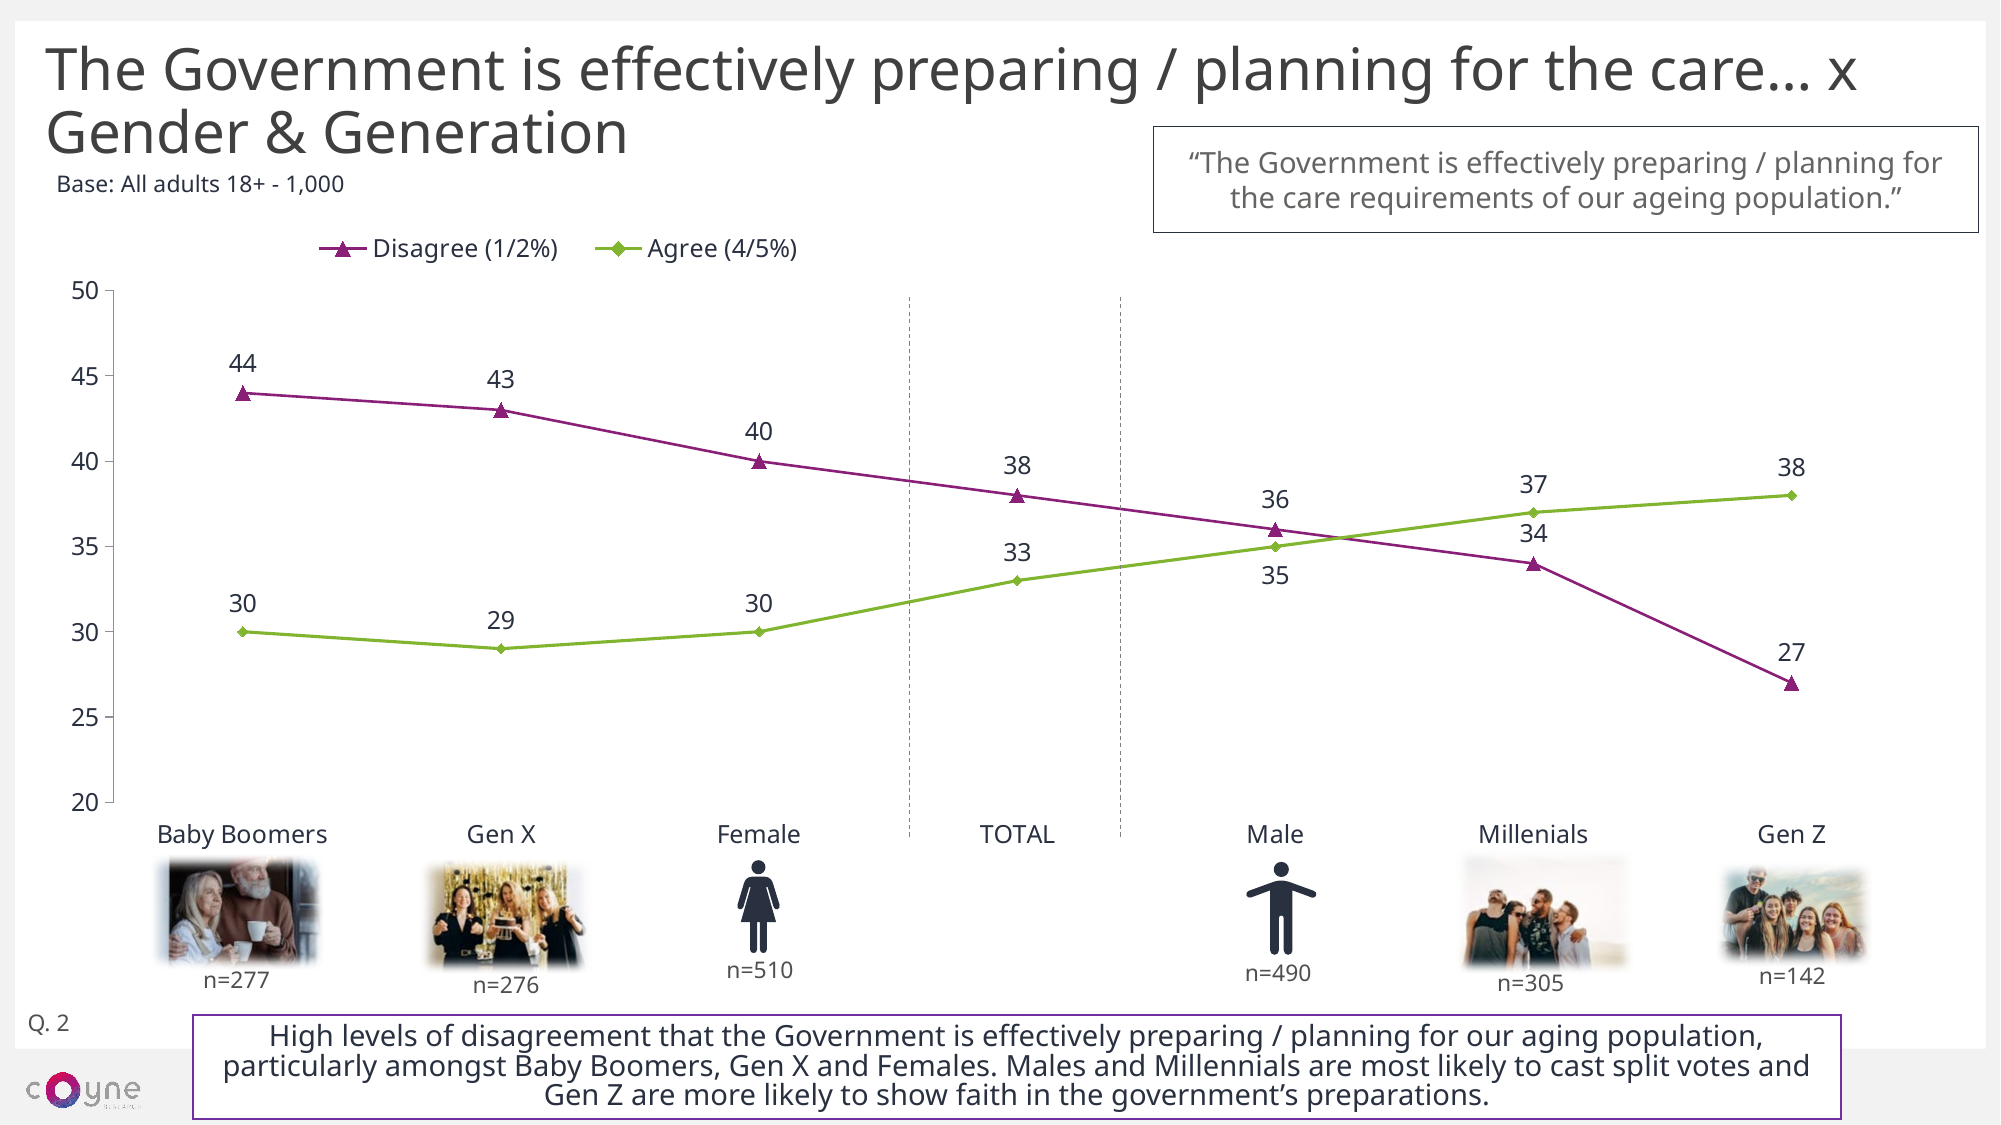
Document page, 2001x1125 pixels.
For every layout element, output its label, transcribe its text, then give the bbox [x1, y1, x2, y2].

text_box Q. 2 [12, 1004, 212, 1048]
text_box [660, 860, 860, 995]
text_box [406, 858, 606, 1010]
picture [26, 1072, 141, 1109]
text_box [137, 854, 337, 1006]
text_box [1178, 861, 1378, 998]
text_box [1693, 861, 1892, 1001]
text_box “The Government is effectively preparing / planning for the care requirements of our ageing population.” [1153, 126, 1979, 233]
text_box Base: All adults 18+ - 1,000 [41, 164, 784, 234]
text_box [1431, 847, 1635, 1008]
text_box The Government is effectively preparing / planning for the care… x Gender & Generation [30, 60, 1968, 146]
text_box High levels of disagreement that the Government is effectively preparing / planning for our aging population, particularly amongst Baby Boomers, Gen X and Females. Males and Millennials are most likely to cast split votes and Gen Z are more likely to show faith in the government’s preparations. [192, 1014, 1842, 1120]
chart [54, 212, 1945, 940]
